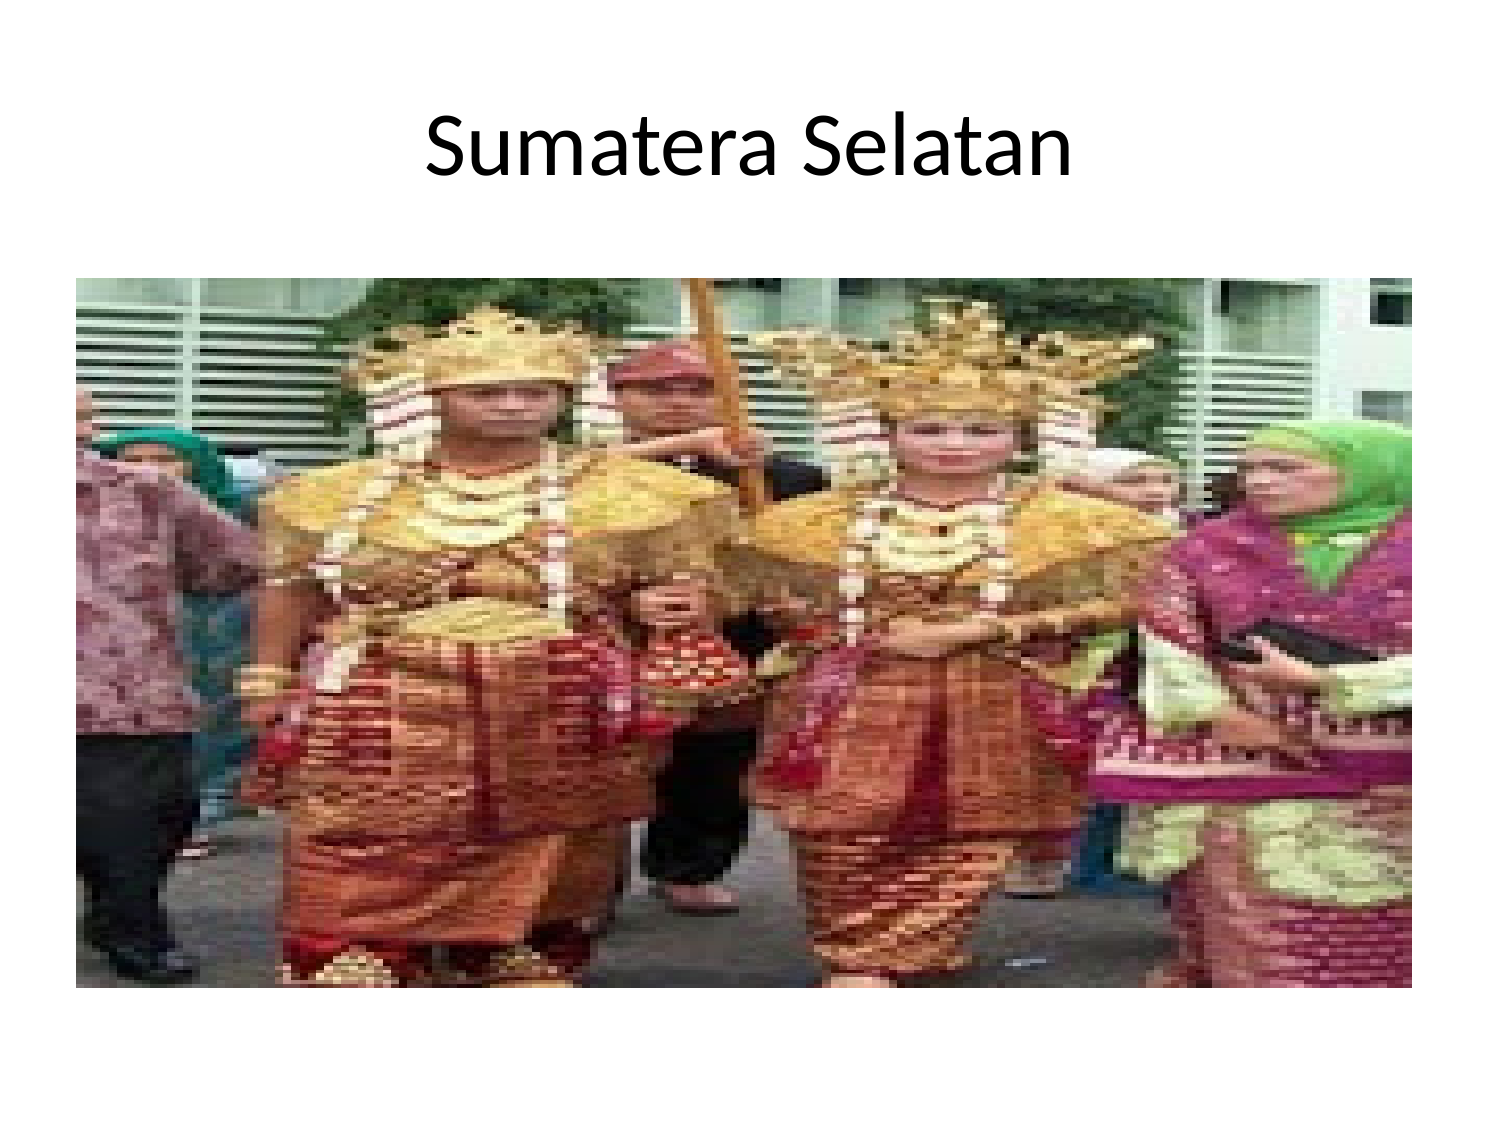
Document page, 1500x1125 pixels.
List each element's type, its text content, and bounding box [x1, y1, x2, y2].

title Sumatera Selatan [75, 45, 1425, 233]
picture [76, 278, 1412, 988]
